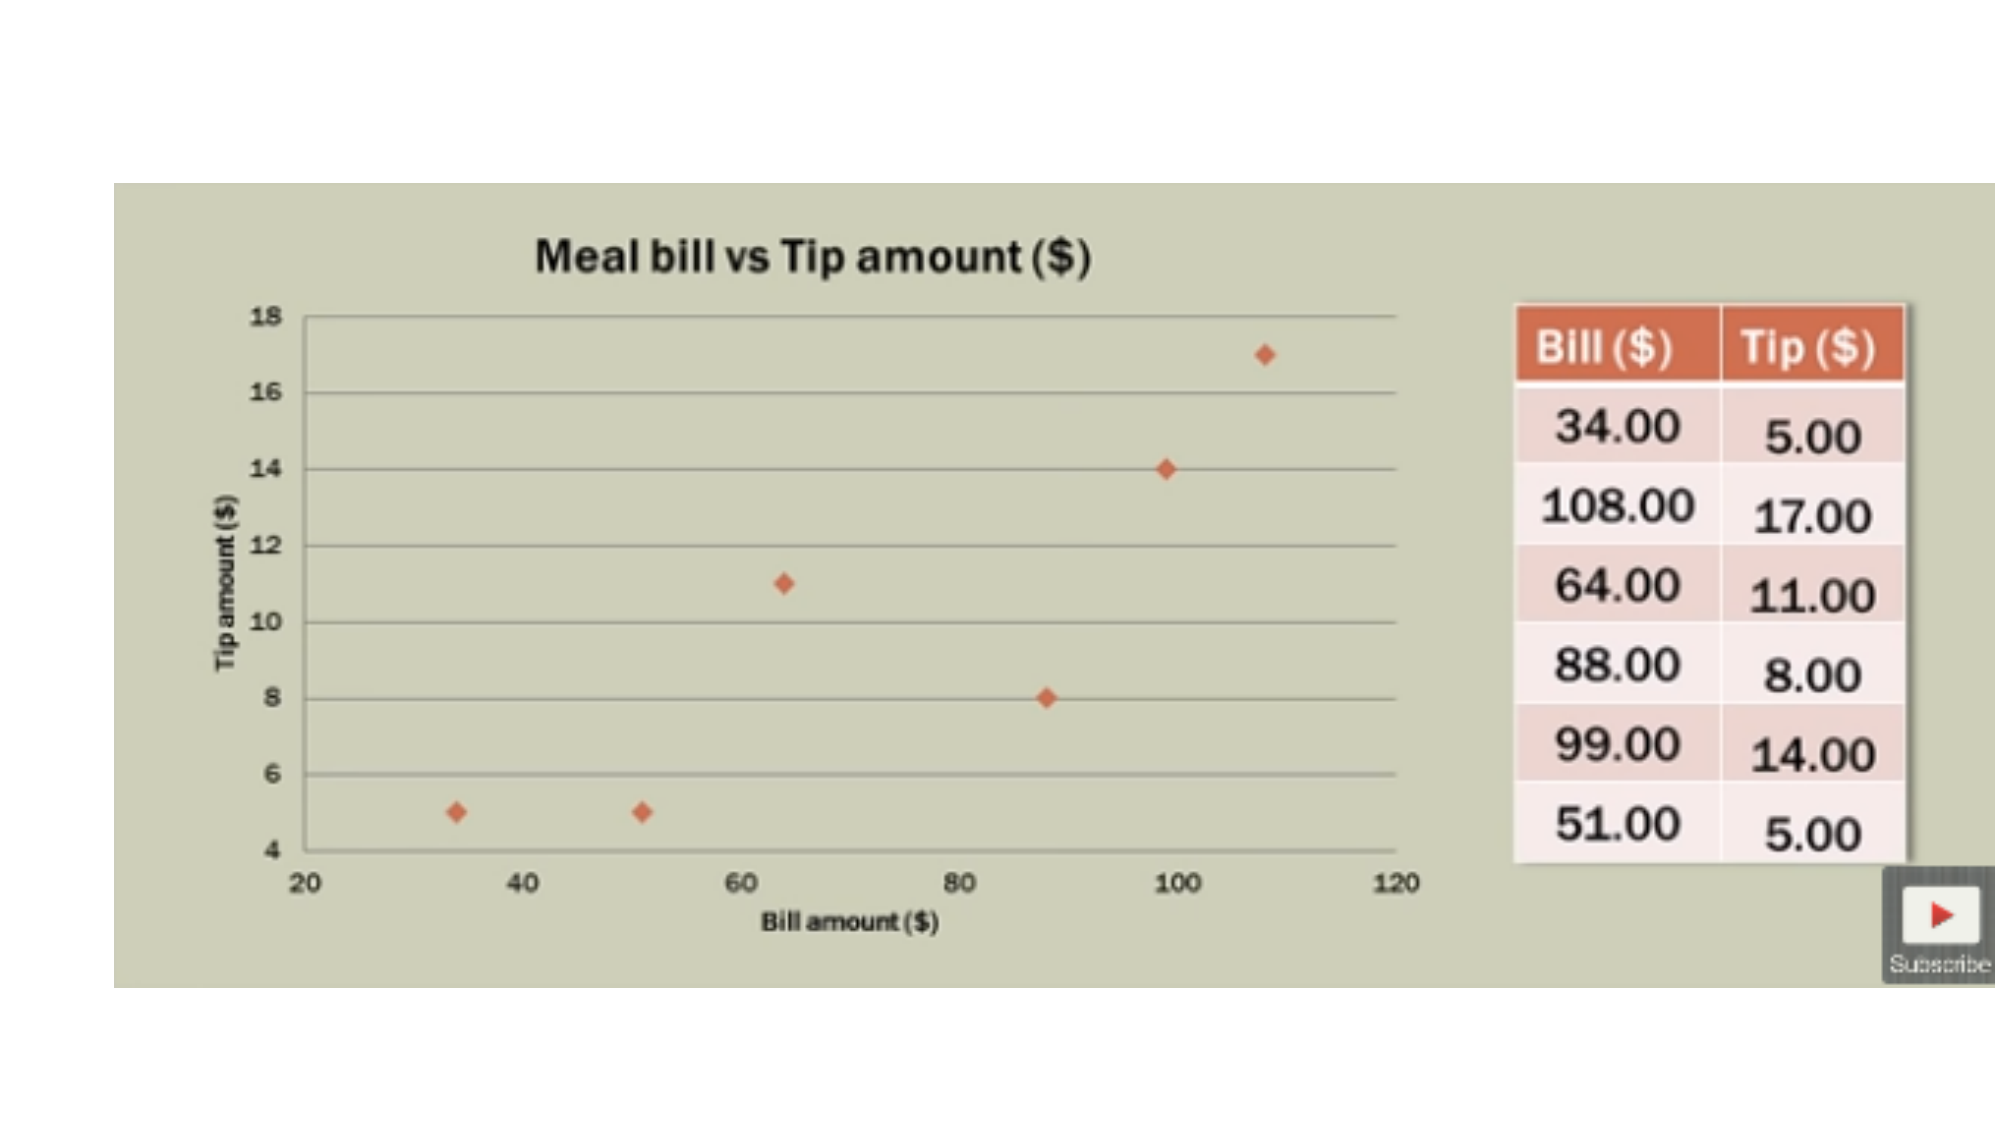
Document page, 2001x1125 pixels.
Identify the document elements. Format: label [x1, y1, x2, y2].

picture [113, 182, 1995, 988]
